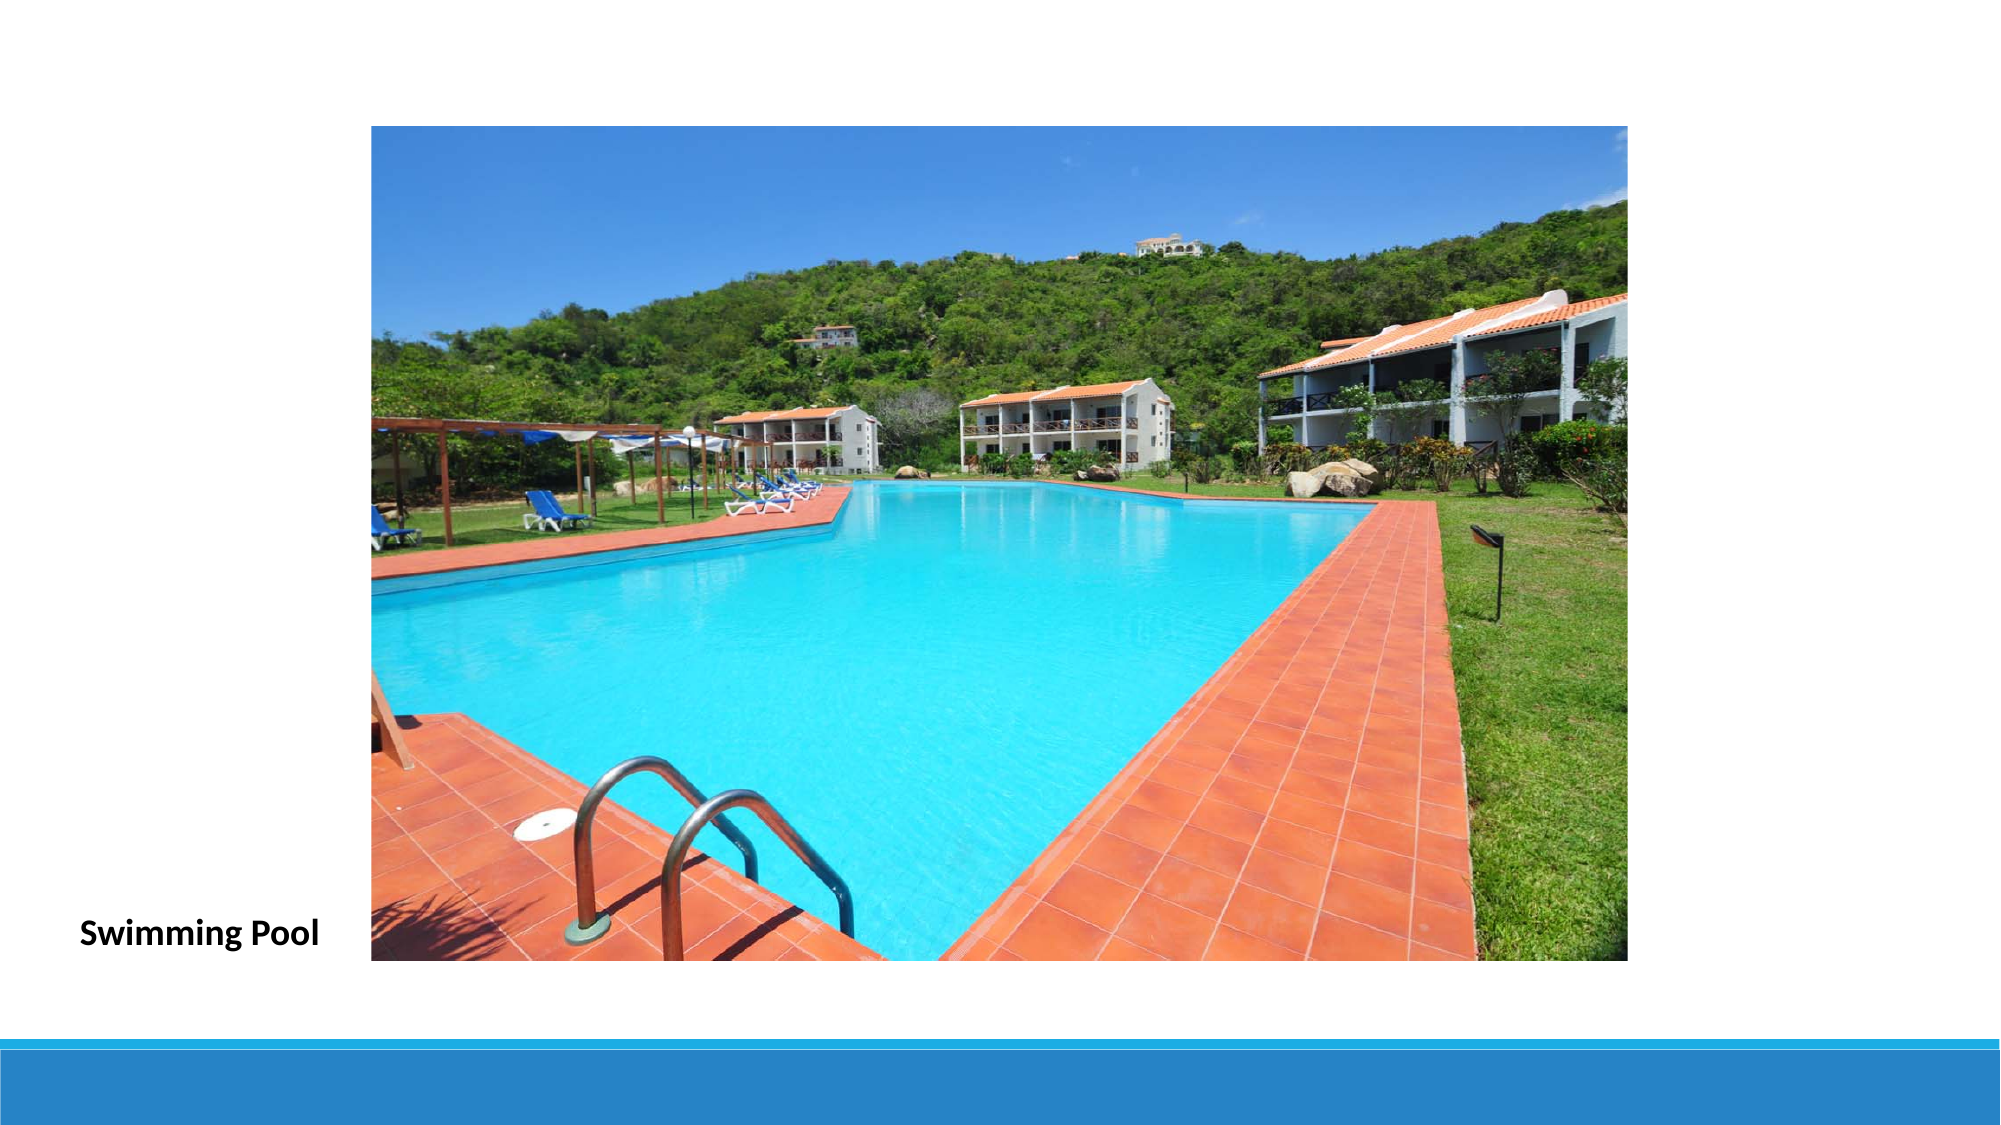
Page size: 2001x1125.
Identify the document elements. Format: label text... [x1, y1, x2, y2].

text_box Swimming Pool [65, 900, 344, 961]
text_box [371, 126, 1628, 961]
